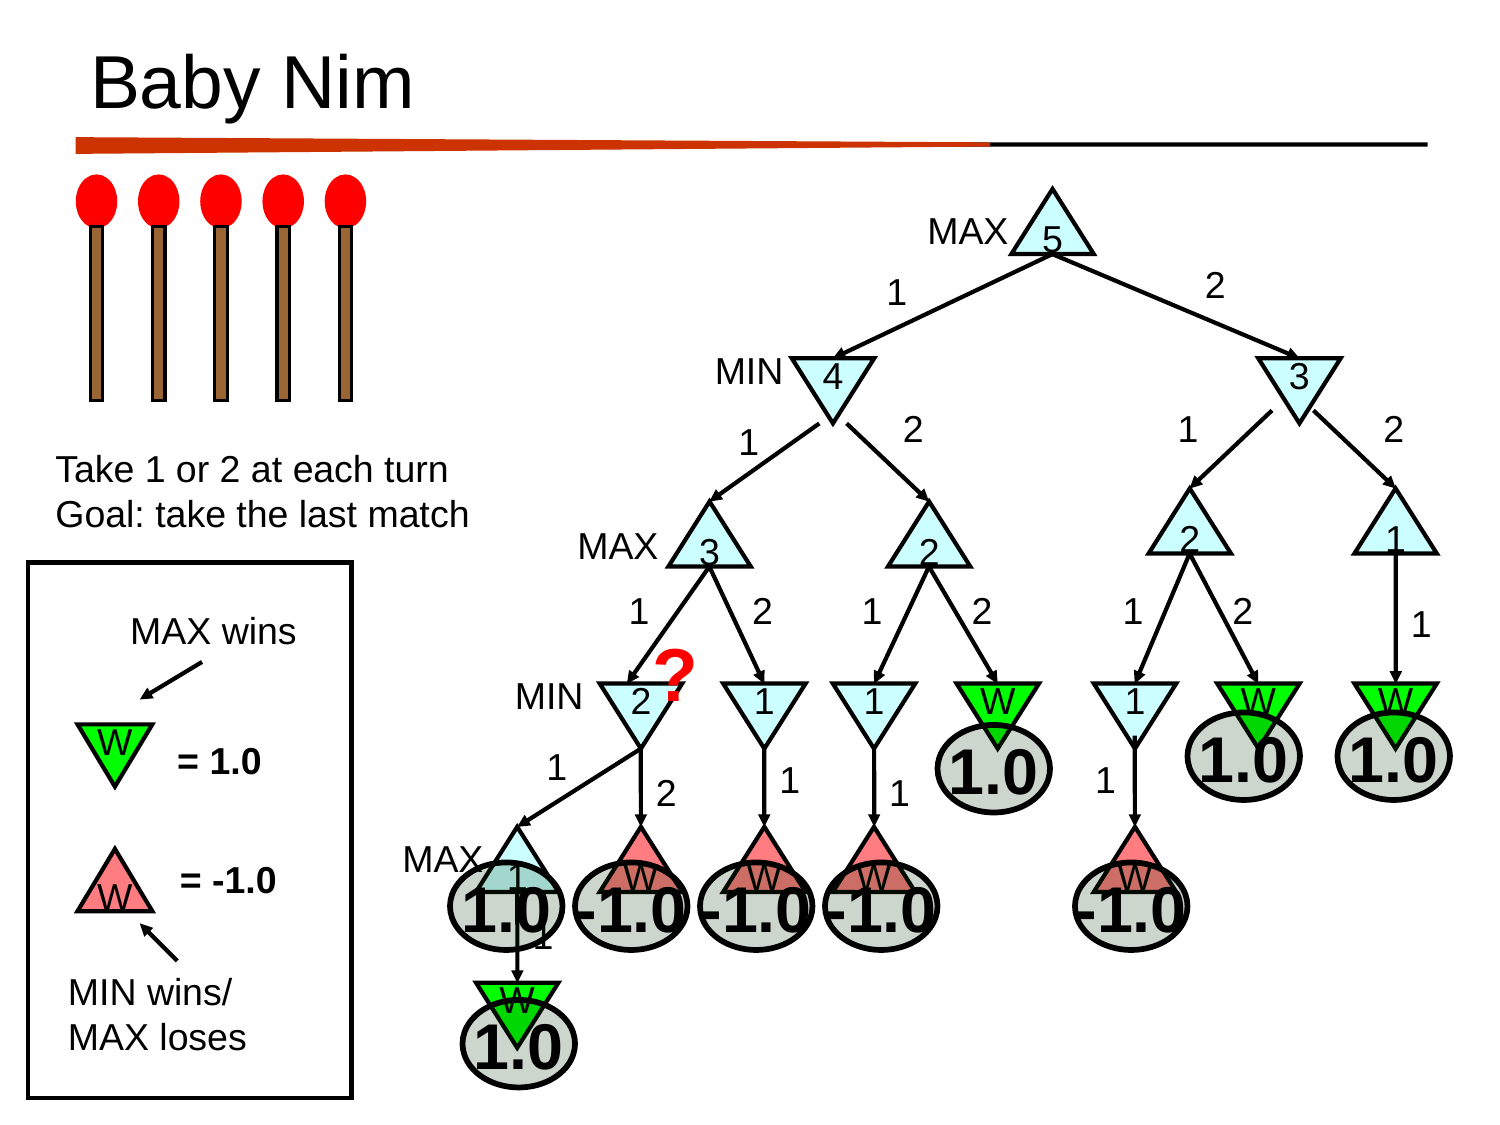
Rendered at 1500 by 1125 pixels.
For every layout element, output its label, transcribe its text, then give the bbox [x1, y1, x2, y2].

text_box 1.0 [450, 872, 470, 940]
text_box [139, 176, 178, 402]
text_box [27, 562, 352, 1098]
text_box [326, 176, 365, 402]
text_box Take 1 or 2 at each turn Goal: take the last match [40, 437, 470, 543]
text_box 1.0 [462, 1021, 573, 1088]
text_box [77, 176, 116, 402]
title Baby Nim [74, 24, 1426, 133]
text_box MAX [387, 827, 470, 888]
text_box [475, 188, 1448, 1049]
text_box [202, 176, 240, 402]
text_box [264, 176, 303, 402]
